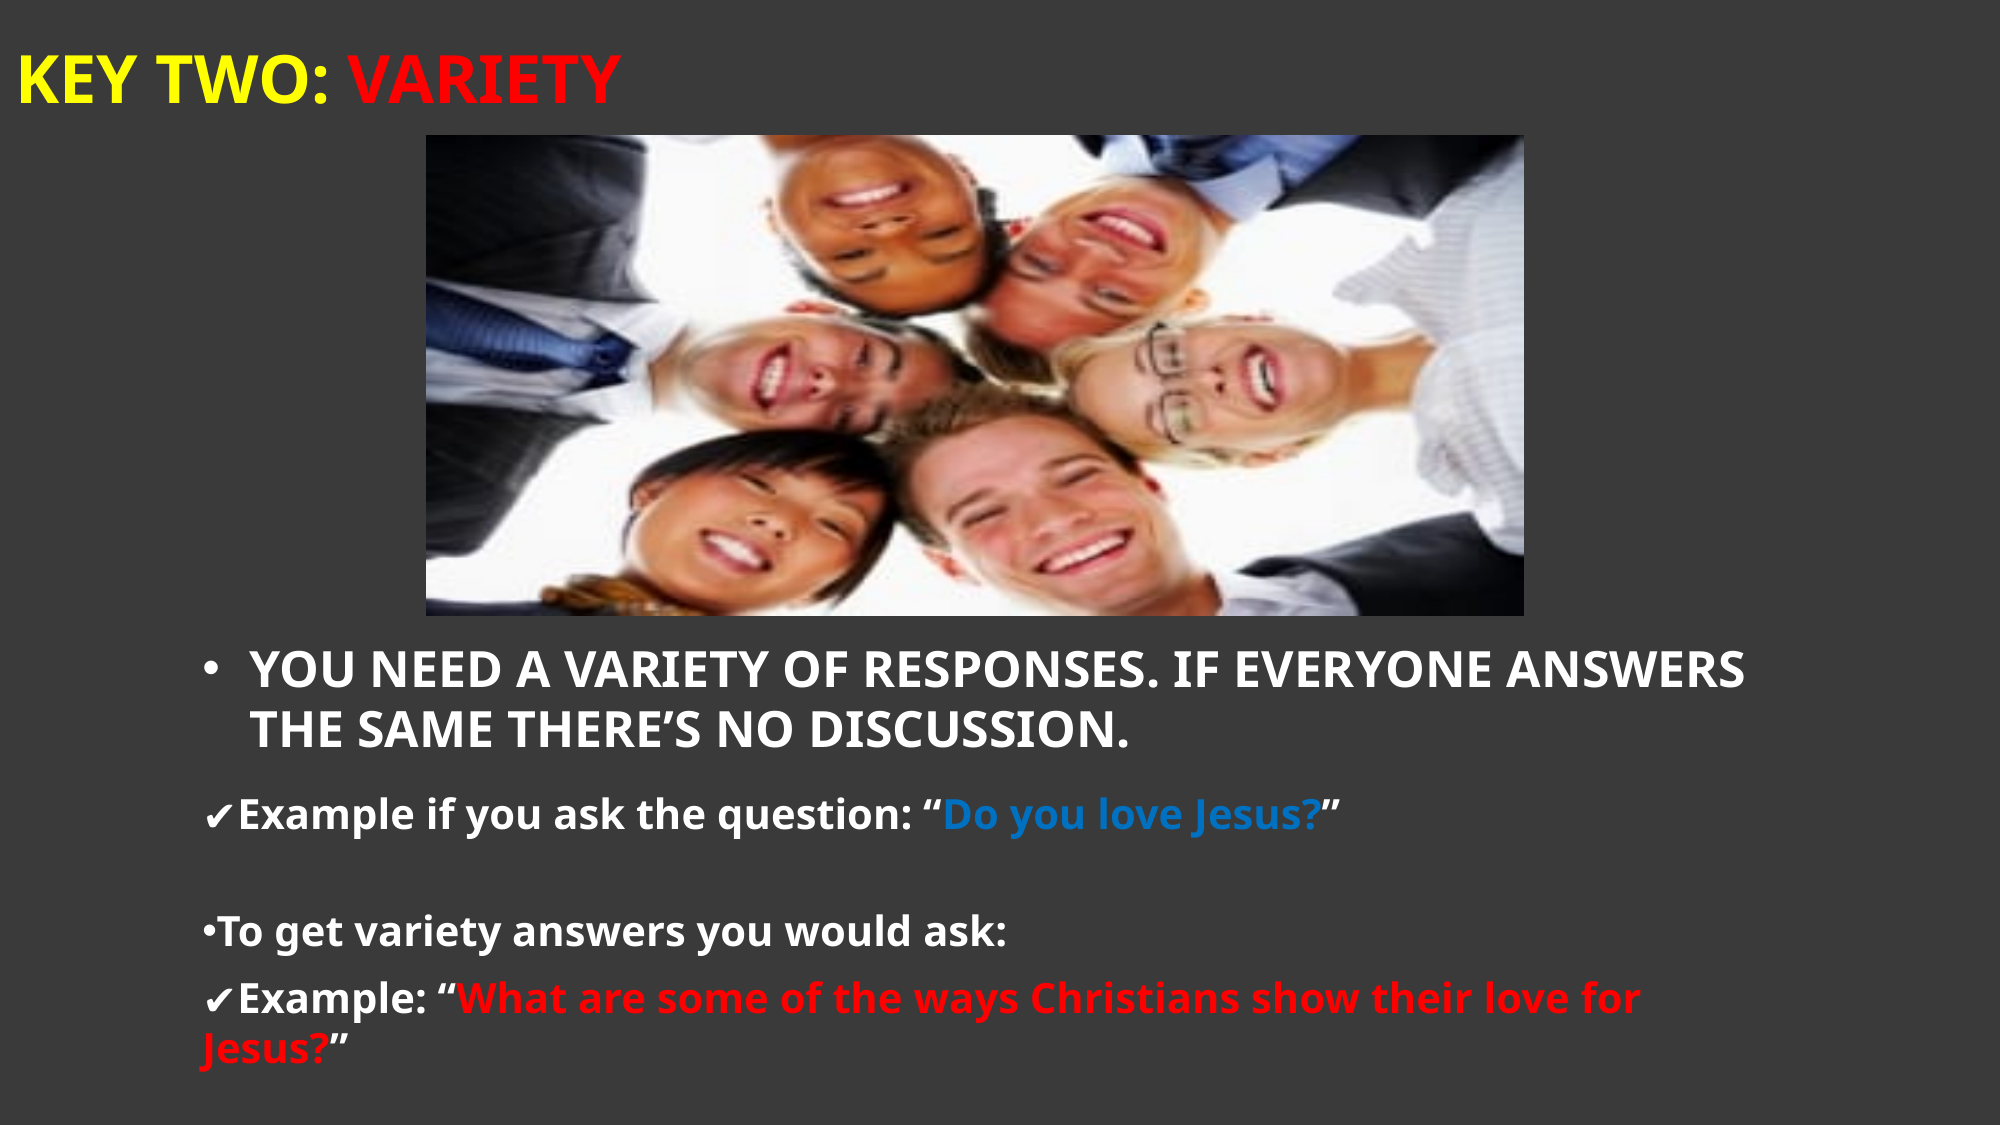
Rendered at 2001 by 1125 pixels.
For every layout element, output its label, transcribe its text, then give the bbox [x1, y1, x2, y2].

text_box To get variety answers you would ask: [187, 897, 1813, 963]
text_box Example if you ask the question: “Do you love Jesus?” [187, 780, 1813, 846]
picture [425, 135, 1524, 616]
list You need a variety of responses. If everyone answers the same there’s no discussion. [187, 614, 1813, 780]
text_box Example: “What are some of the ways Christians show their love for Jesus?” [187, 964, 1813, 1080]
title KEY TWO: VARIETY [0, 18, 1625, 135]
